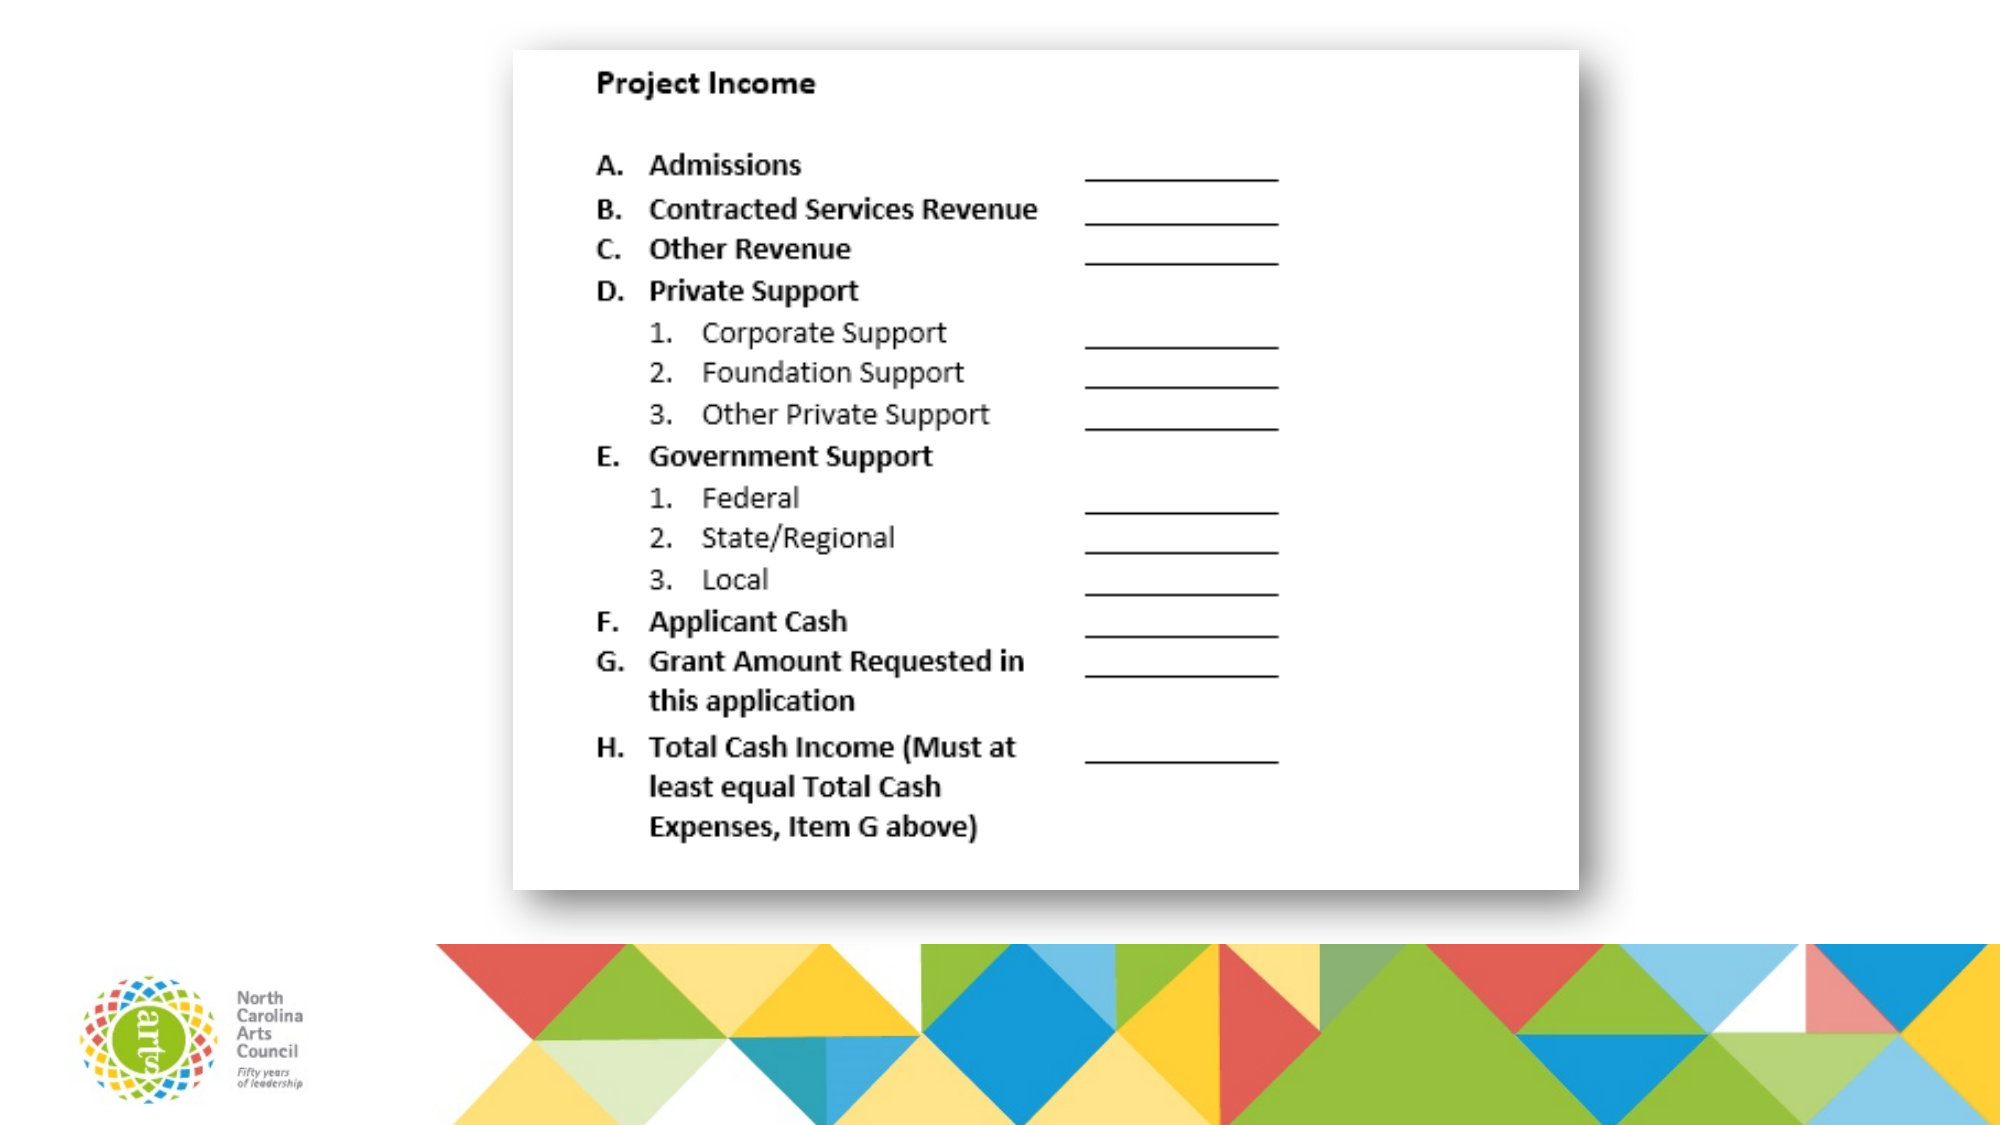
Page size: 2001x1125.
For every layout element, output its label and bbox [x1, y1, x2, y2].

picture [0, 944, 2000, 1125]
picture [513, 50, 1579, 890]
